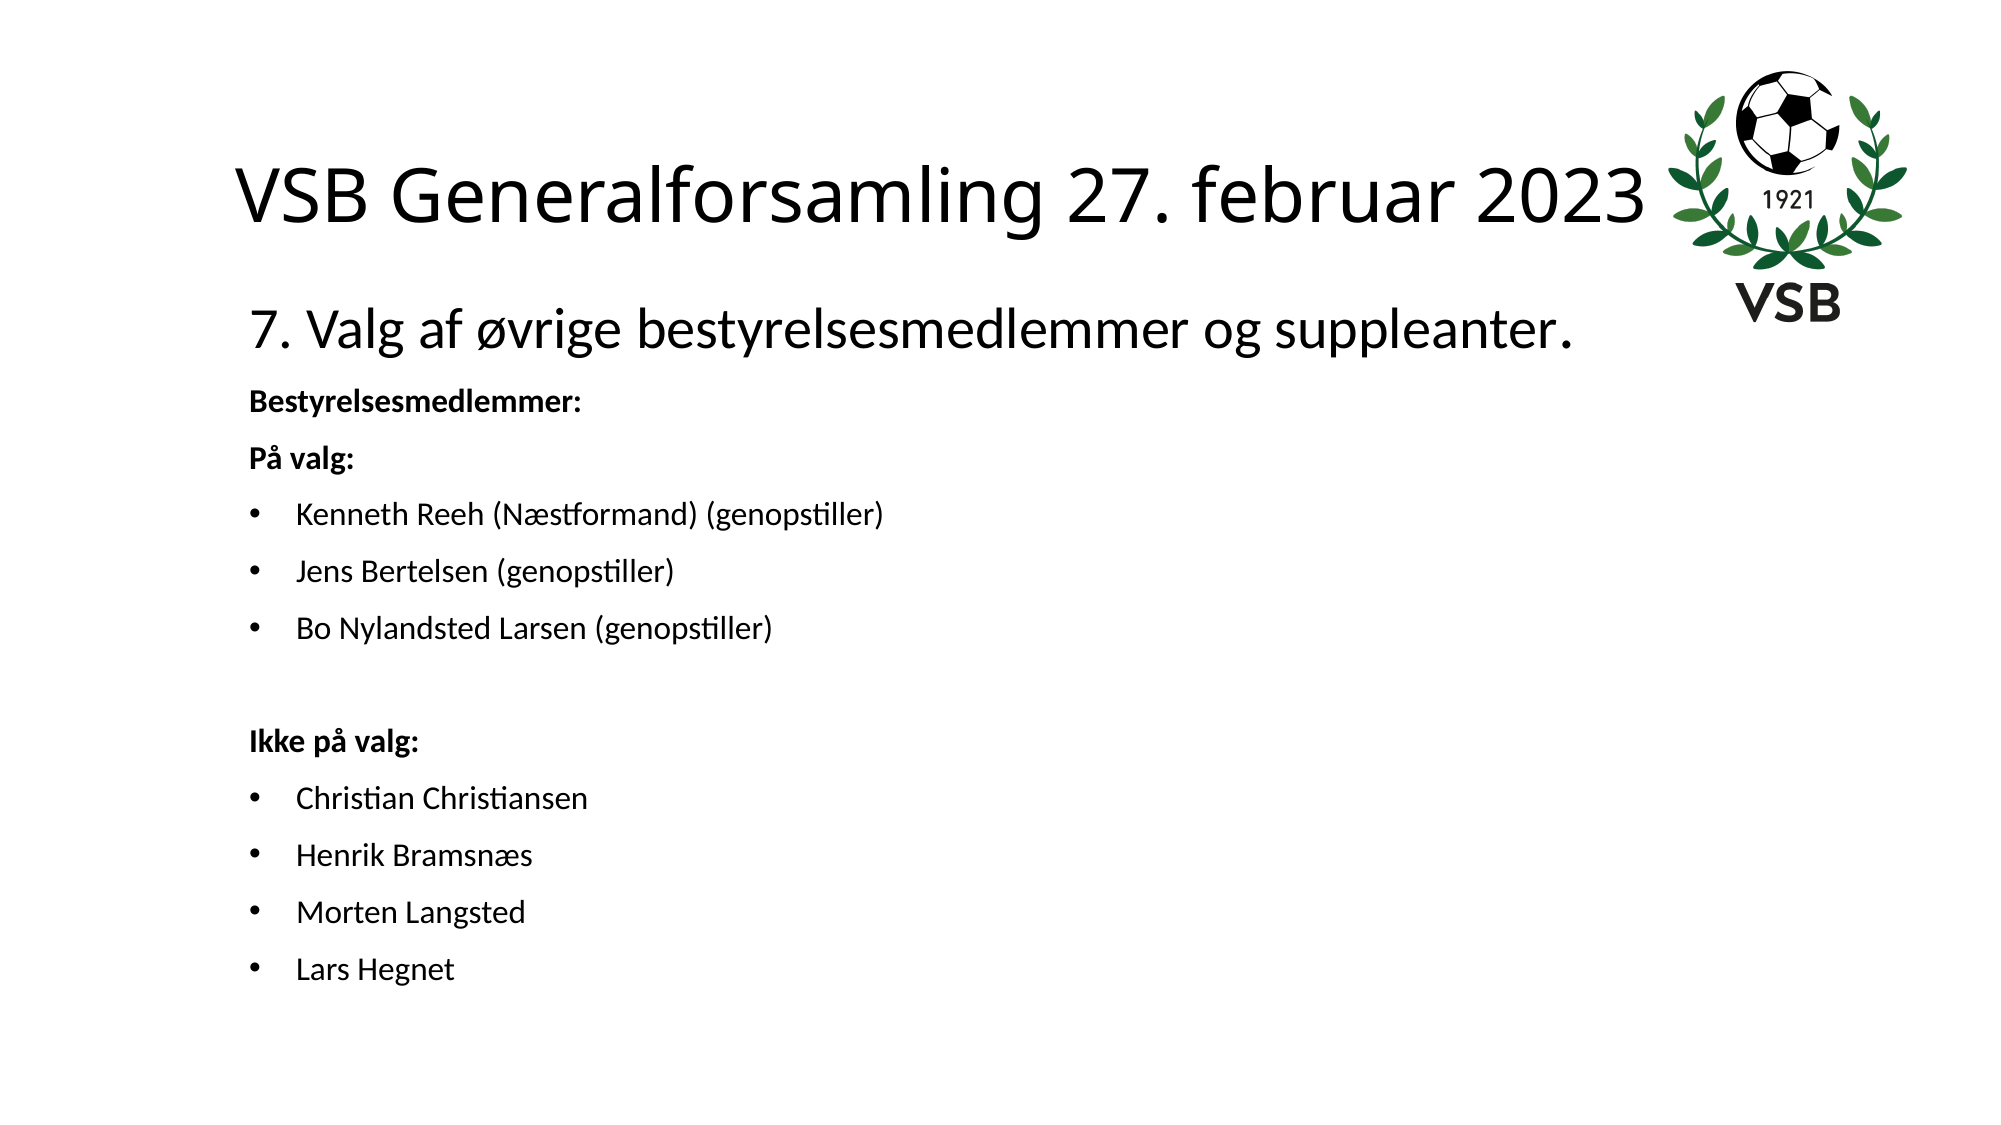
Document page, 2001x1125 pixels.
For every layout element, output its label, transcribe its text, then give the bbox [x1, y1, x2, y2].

title VSB Generalforsamling 27. februar 2023 [220, 112, 1644, 247]
subtitle 7. Valg af øvrige bestyrelsesmedlemmer og suppleanter. Bestyrelsesmedlemmer: På valg: Kenneth Reeh (Næstformand) (genopstiller) Jens Bertelsen (genopstiller) Bo Nylandsted Larsen (genopstiller) Ikke på valg: Christian Christiansen Henrik Bramsnæs Morten Langsted Lars Hegnet [234, 283, 1735, 1037]
picture [1644, 55, 1931, 342]
